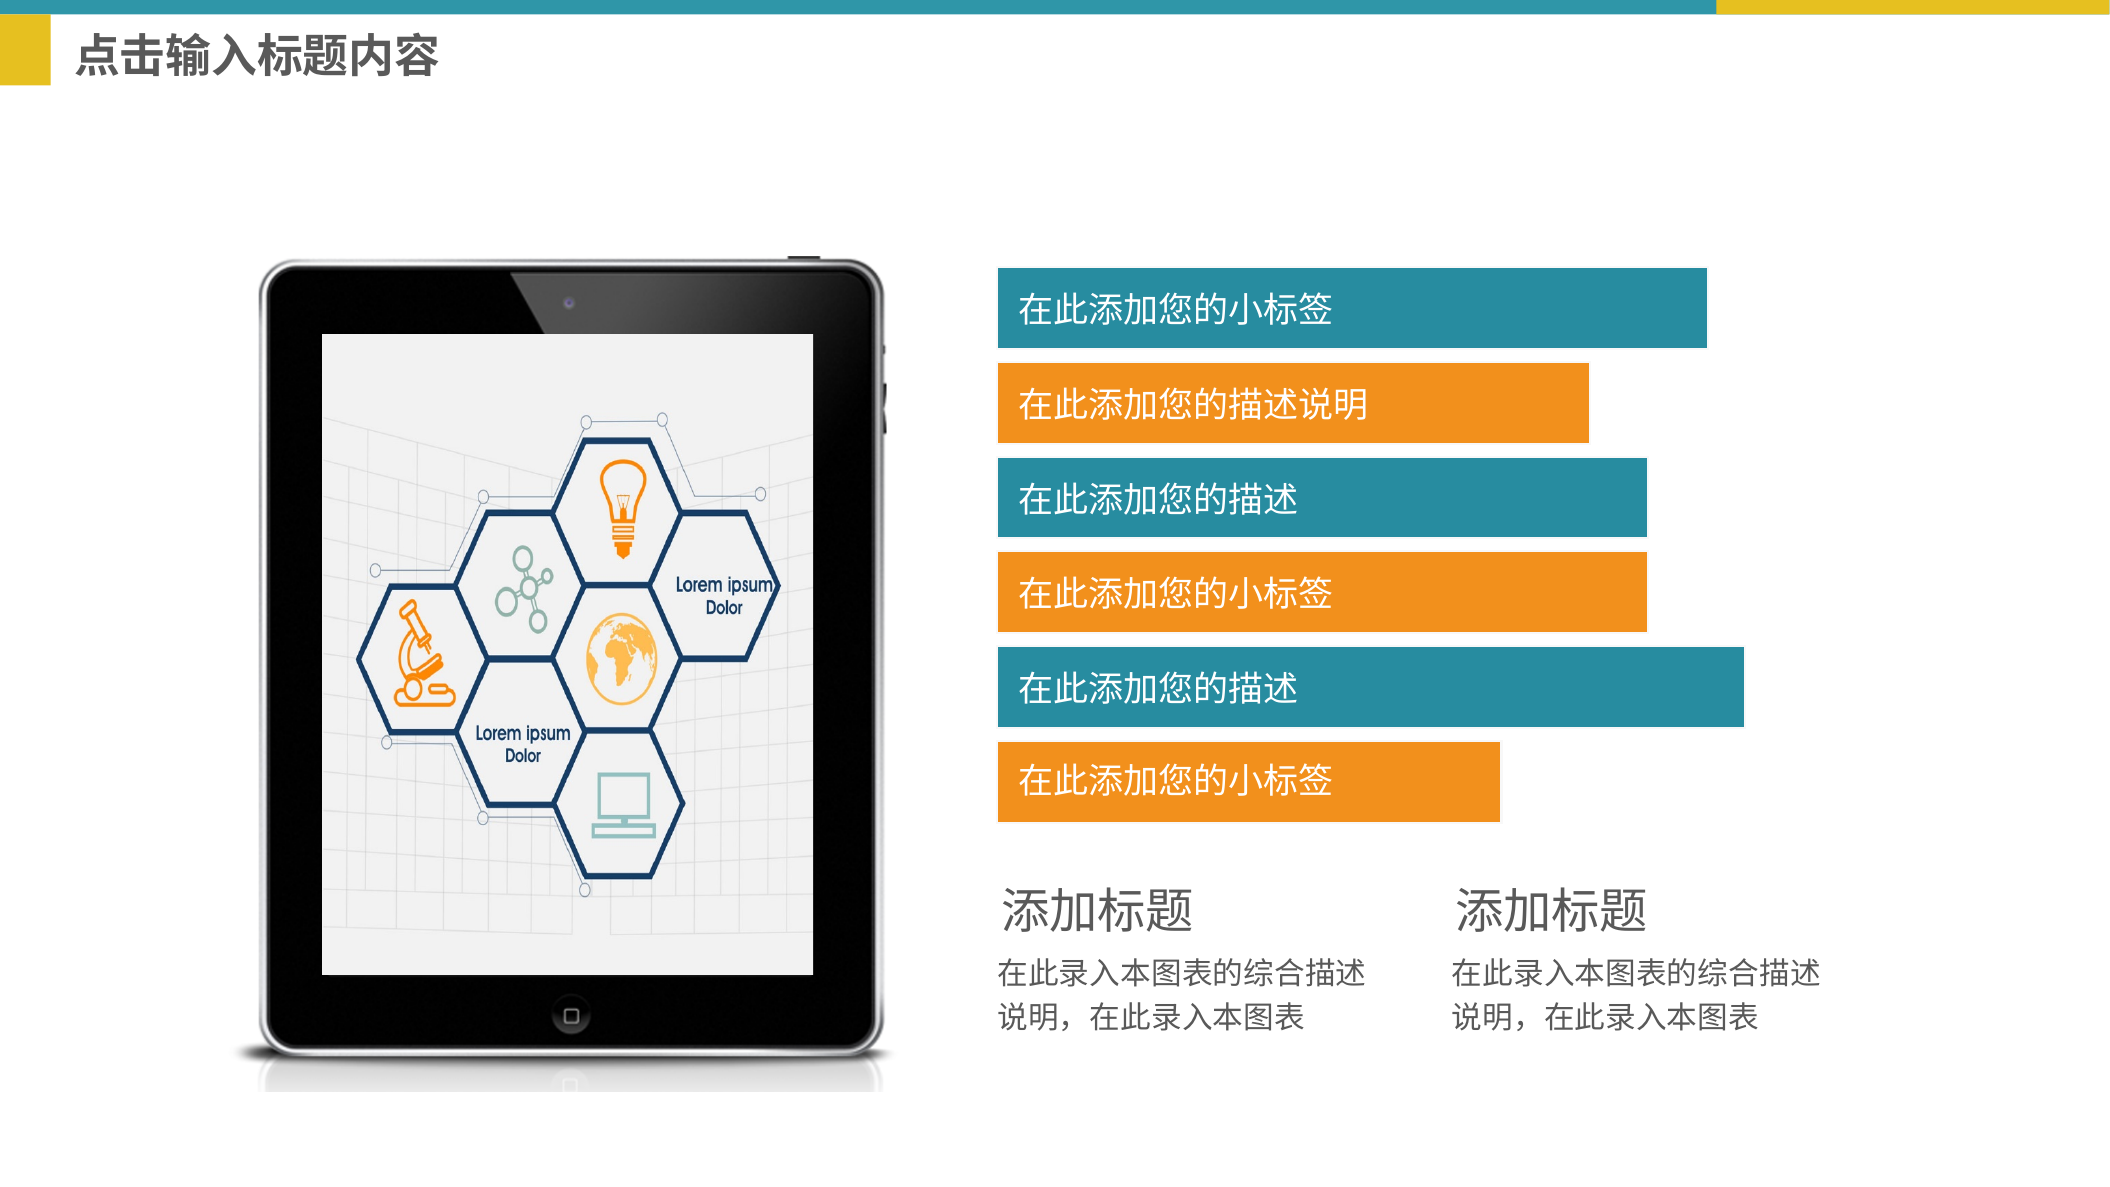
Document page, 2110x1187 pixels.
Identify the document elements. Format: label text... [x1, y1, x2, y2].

text_box [996, 645, 1746, 729]
text_box 在此添加您的描述 [1006, 660, 1667, 715]
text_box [220, 232, 915, 1092]
text_box 在此添加您的描述 [1006, 471, 1555, 526]
text_box 在此添加您的描述说明 [1006, 376, 1530, 430]
text_box [996, 550, 1649, 634]
text_box 在此录入本图表的综合描述说明，在此录入本图表 [981, 938, 1411, 1044]
list 点击输入标题内容 [59, 21, 603, 93]
text_box 添加标题 [1439, 872, 1665, 938]
text_box 添加标题 [985, 872, 1211, 938]
text_box 在此添加您的小标签 [1006, 565, 1594, 620]
text_box 在此录入本图表的综合描述说明，在此录入本图表 [1435, 938, 1865, 1044]
text_box 在此添加您的小标签 [1006, 752, 1428, 807]
text_box [996, 456, 1649, 539]
text_box 在此添加您的小标签 [1006, 281, 1544, 336]
text_box [996, 361, 1591, 445]
text_box [996, 740, 1503, 824]
text_box [996, 266, 1709, 350]
